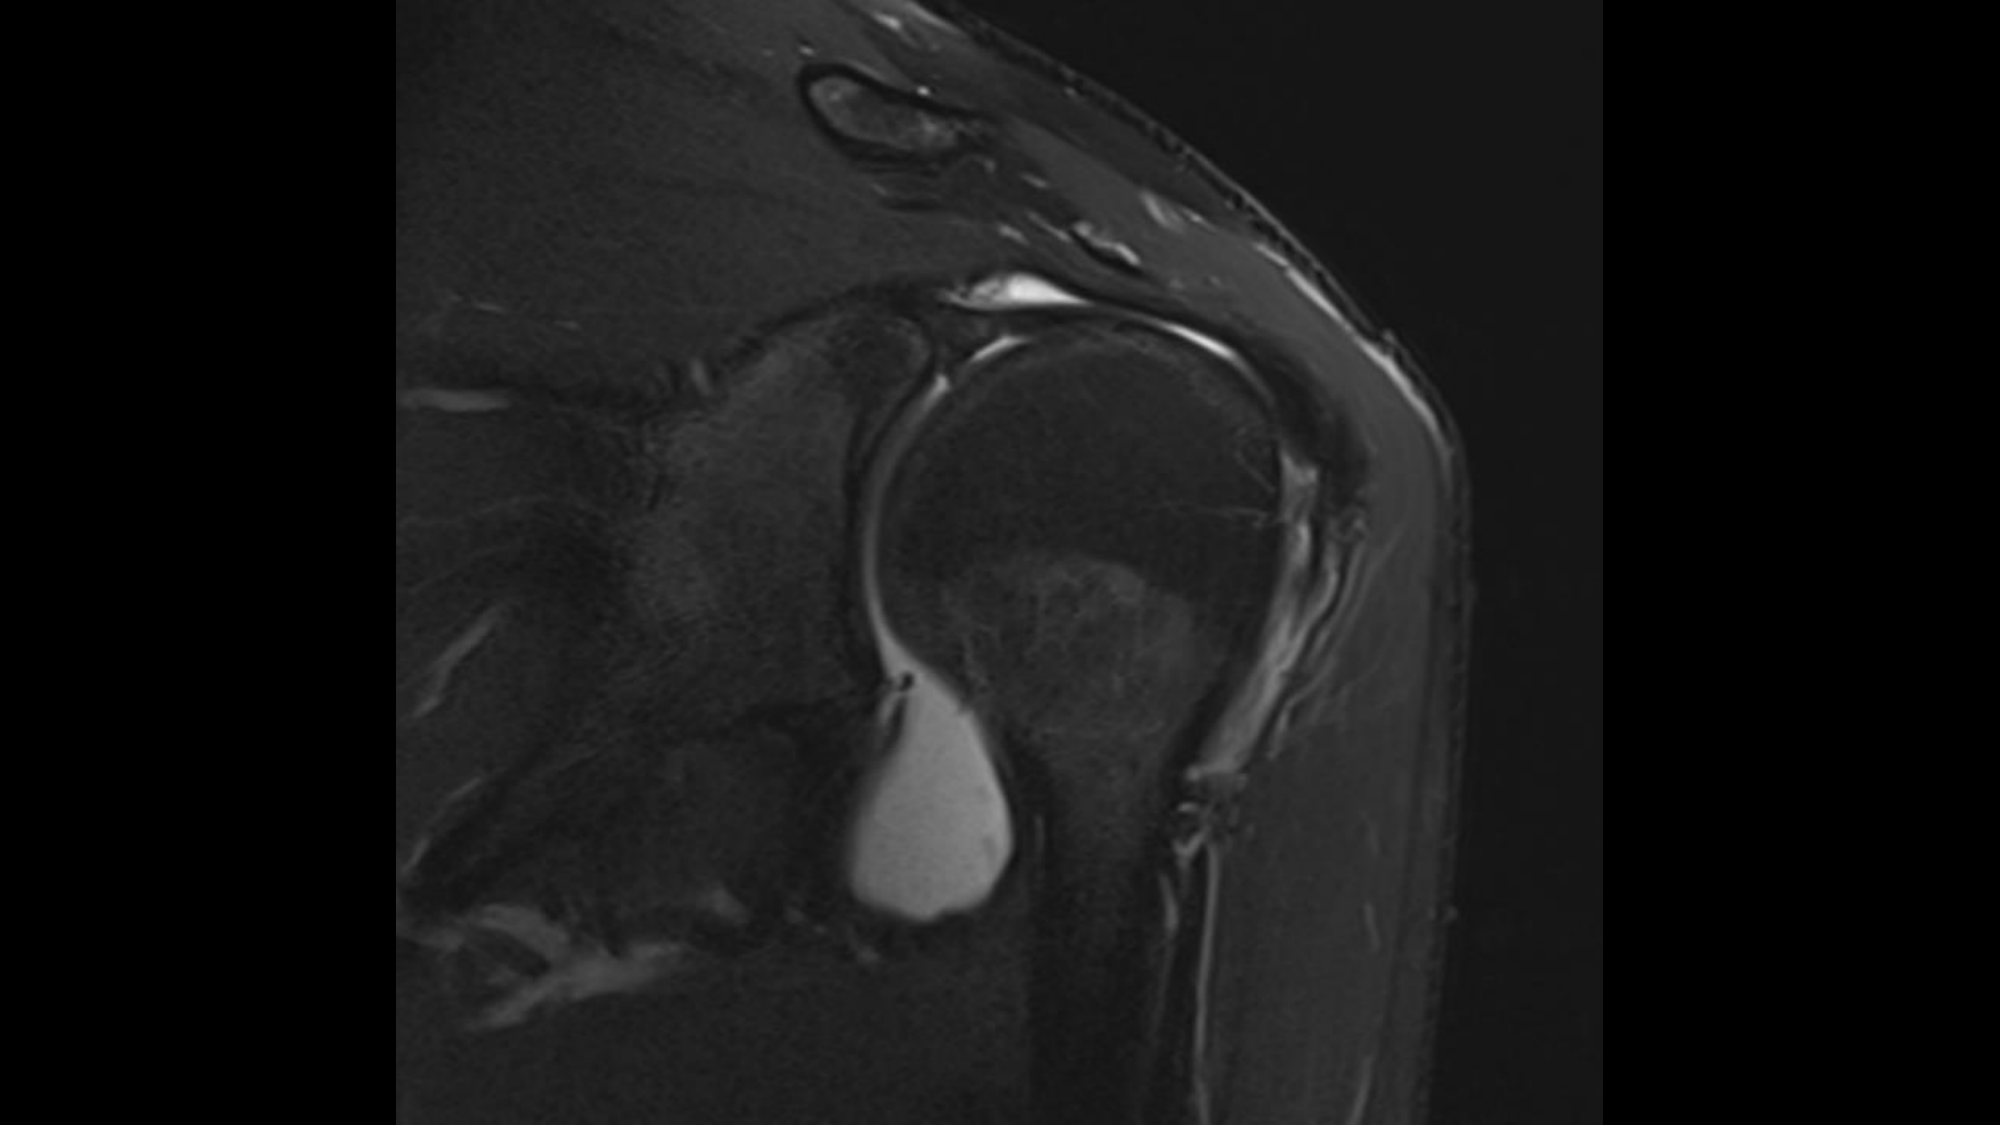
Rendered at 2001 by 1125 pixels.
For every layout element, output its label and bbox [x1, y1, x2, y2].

picture [396, 0, 1603, 1125]
